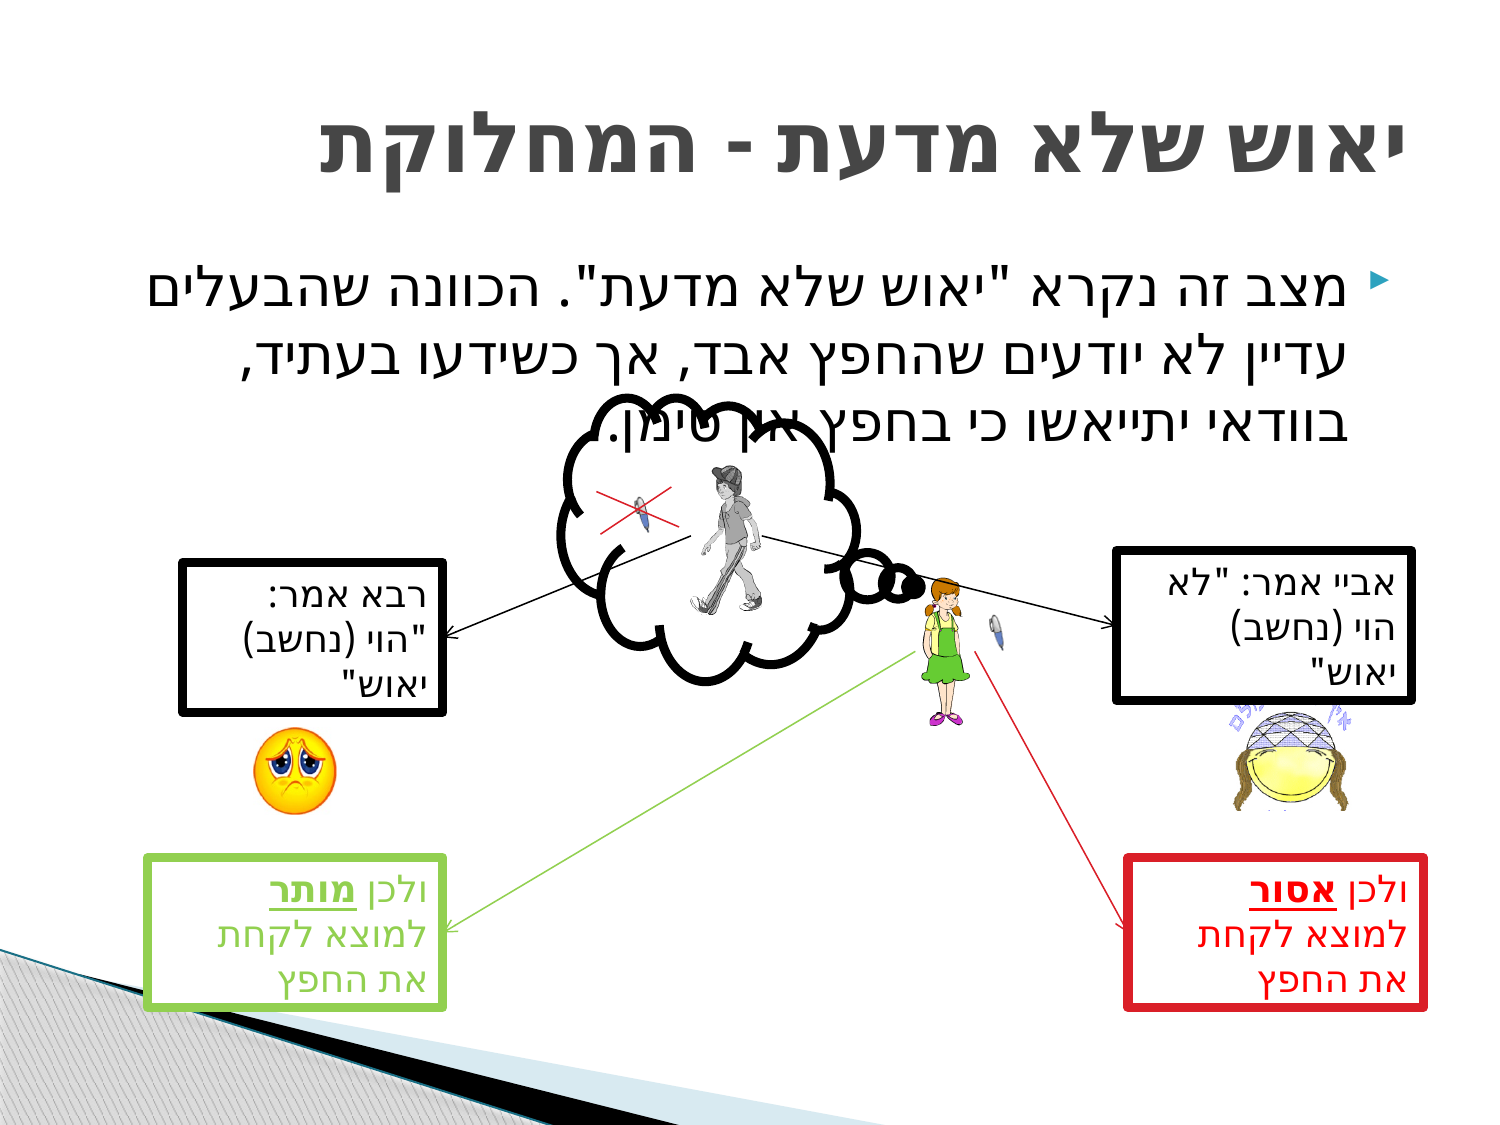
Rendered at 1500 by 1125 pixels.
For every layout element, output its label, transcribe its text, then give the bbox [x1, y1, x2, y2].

title יאוש שלא מדעת - המחלוקת [75, 45, 1425, 233]
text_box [442, 535, 692, 616]
picture [253, 727, 337, 815]
text_box ולכן אסור למוצא לקחת את החפץ [1123, 853, 1428, 1012]
text_box ולכן מותר למוצא לקחת את החפץ [143, 853, 447, 1012]
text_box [675, 491, 680, 528]
text_box [603, 615, 849, 651]
list מצב זה נקרא "יאוש שלא מדעת". הכוונה שהבעלים עדיין לא יודעים שהחפץ אבד, אך כשידעו בעתיד, בוודאי יתייאשו כי בחפץ אין סימן. [75, 243, 1425, 986]
picture [915, 604, 975, 729]
picture [690, 455, 762, 616]
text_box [600, 486, 672, 535]
text_box [556, 393, 862, 535]
picture [1222, 680, 1358, 811]
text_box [974, 651, 1129, 912]
text_box רבא אמר: "הוי (נחשב) יאוש" [178, 558, 447, 717]
text_box אביי אמר: "לא הוי (נחשב) יאוש" [1112, 546, 1416, 705]
picture [985, 609, 1011, 651]
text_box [761, 535, 1117, 604]
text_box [442, 651, 916, 912]
